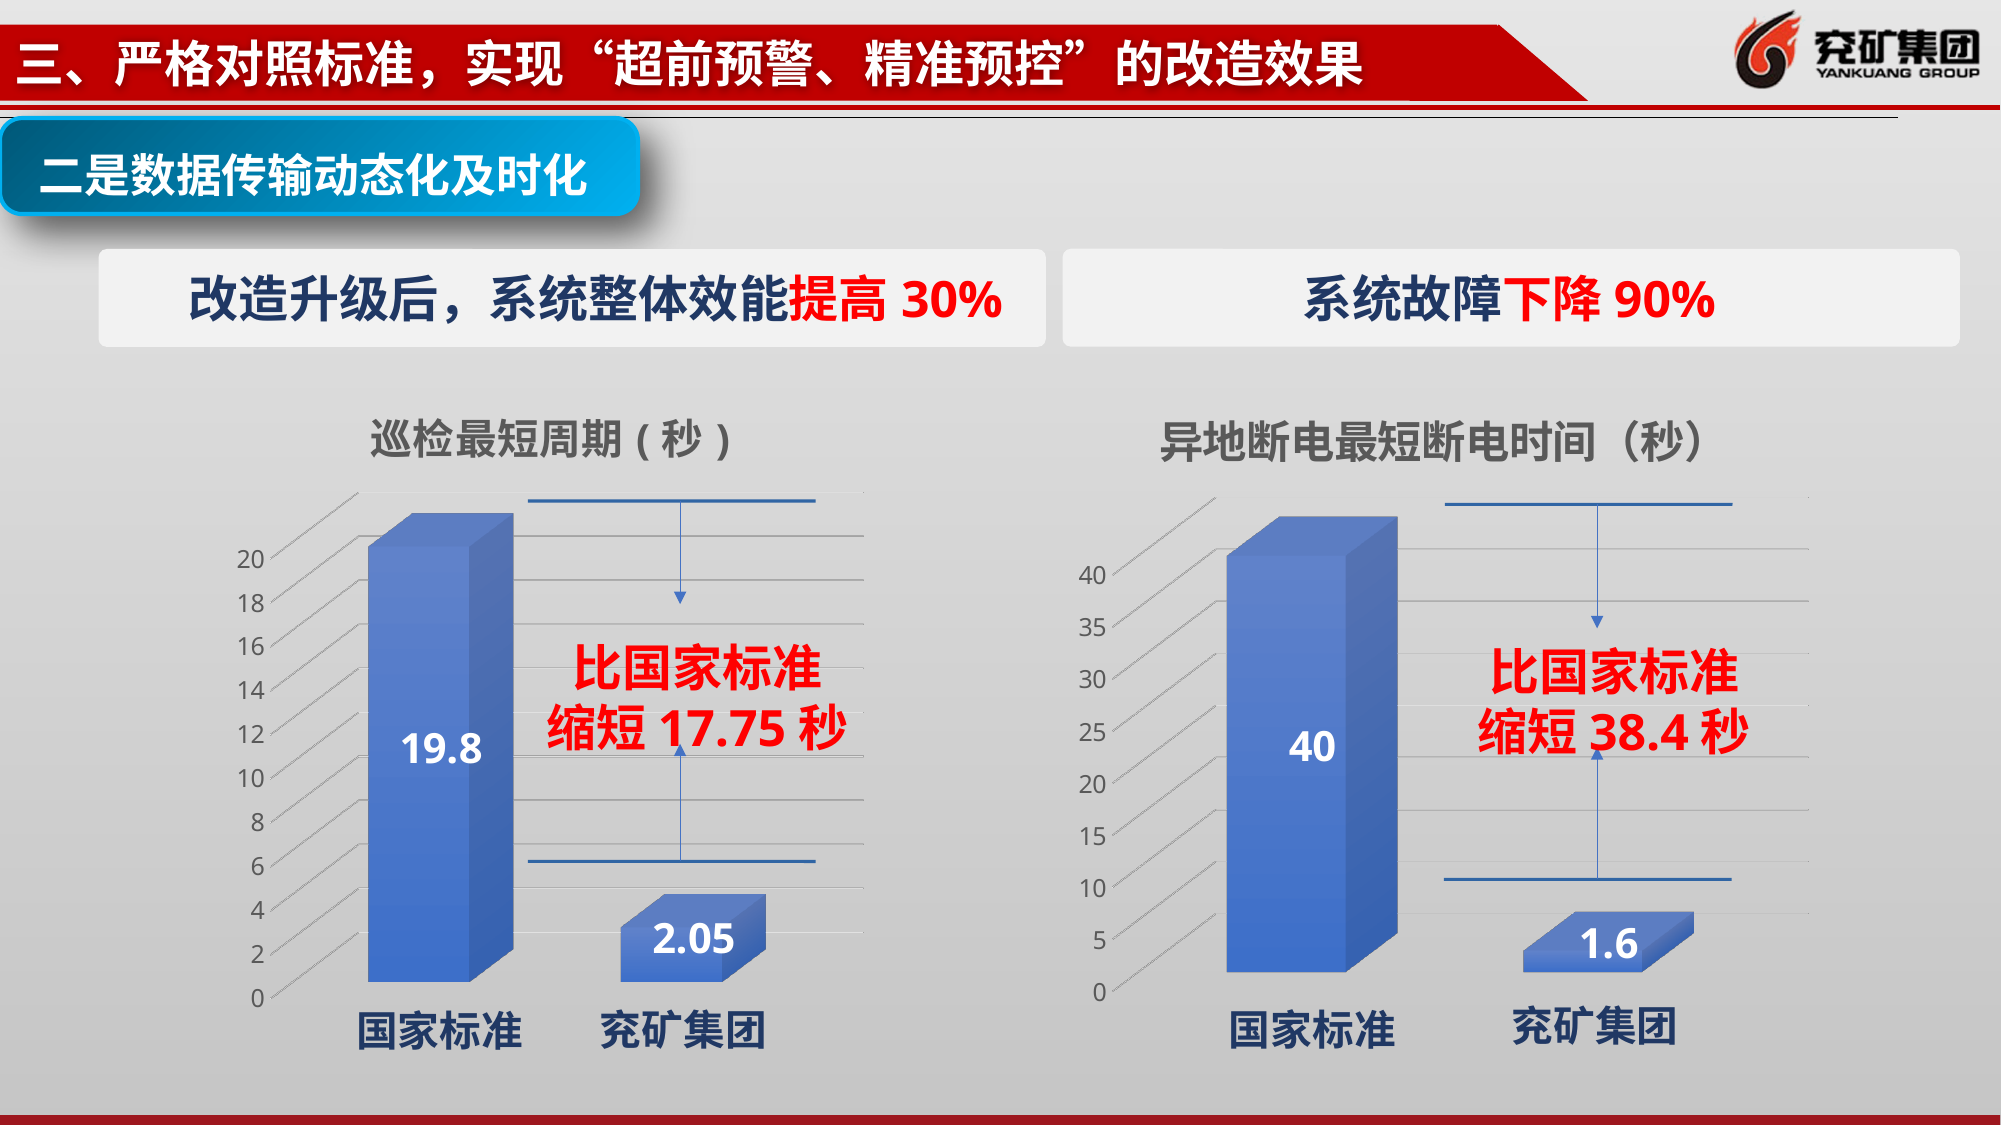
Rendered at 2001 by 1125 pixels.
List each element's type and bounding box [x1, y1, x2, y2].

picture [1733, 0, 1985, 104]
text_box [497, 500, 897, 862]
text_box [0, 24, 1647, 101]
text_box [1062, 374, 1825, 1057]
text_box [222, 372, 878, 1058]
text_box [1414, 504, 1814, 880]
text_box [0, 112, 659, 215]
text_box [98, 248, 1960, 347]
